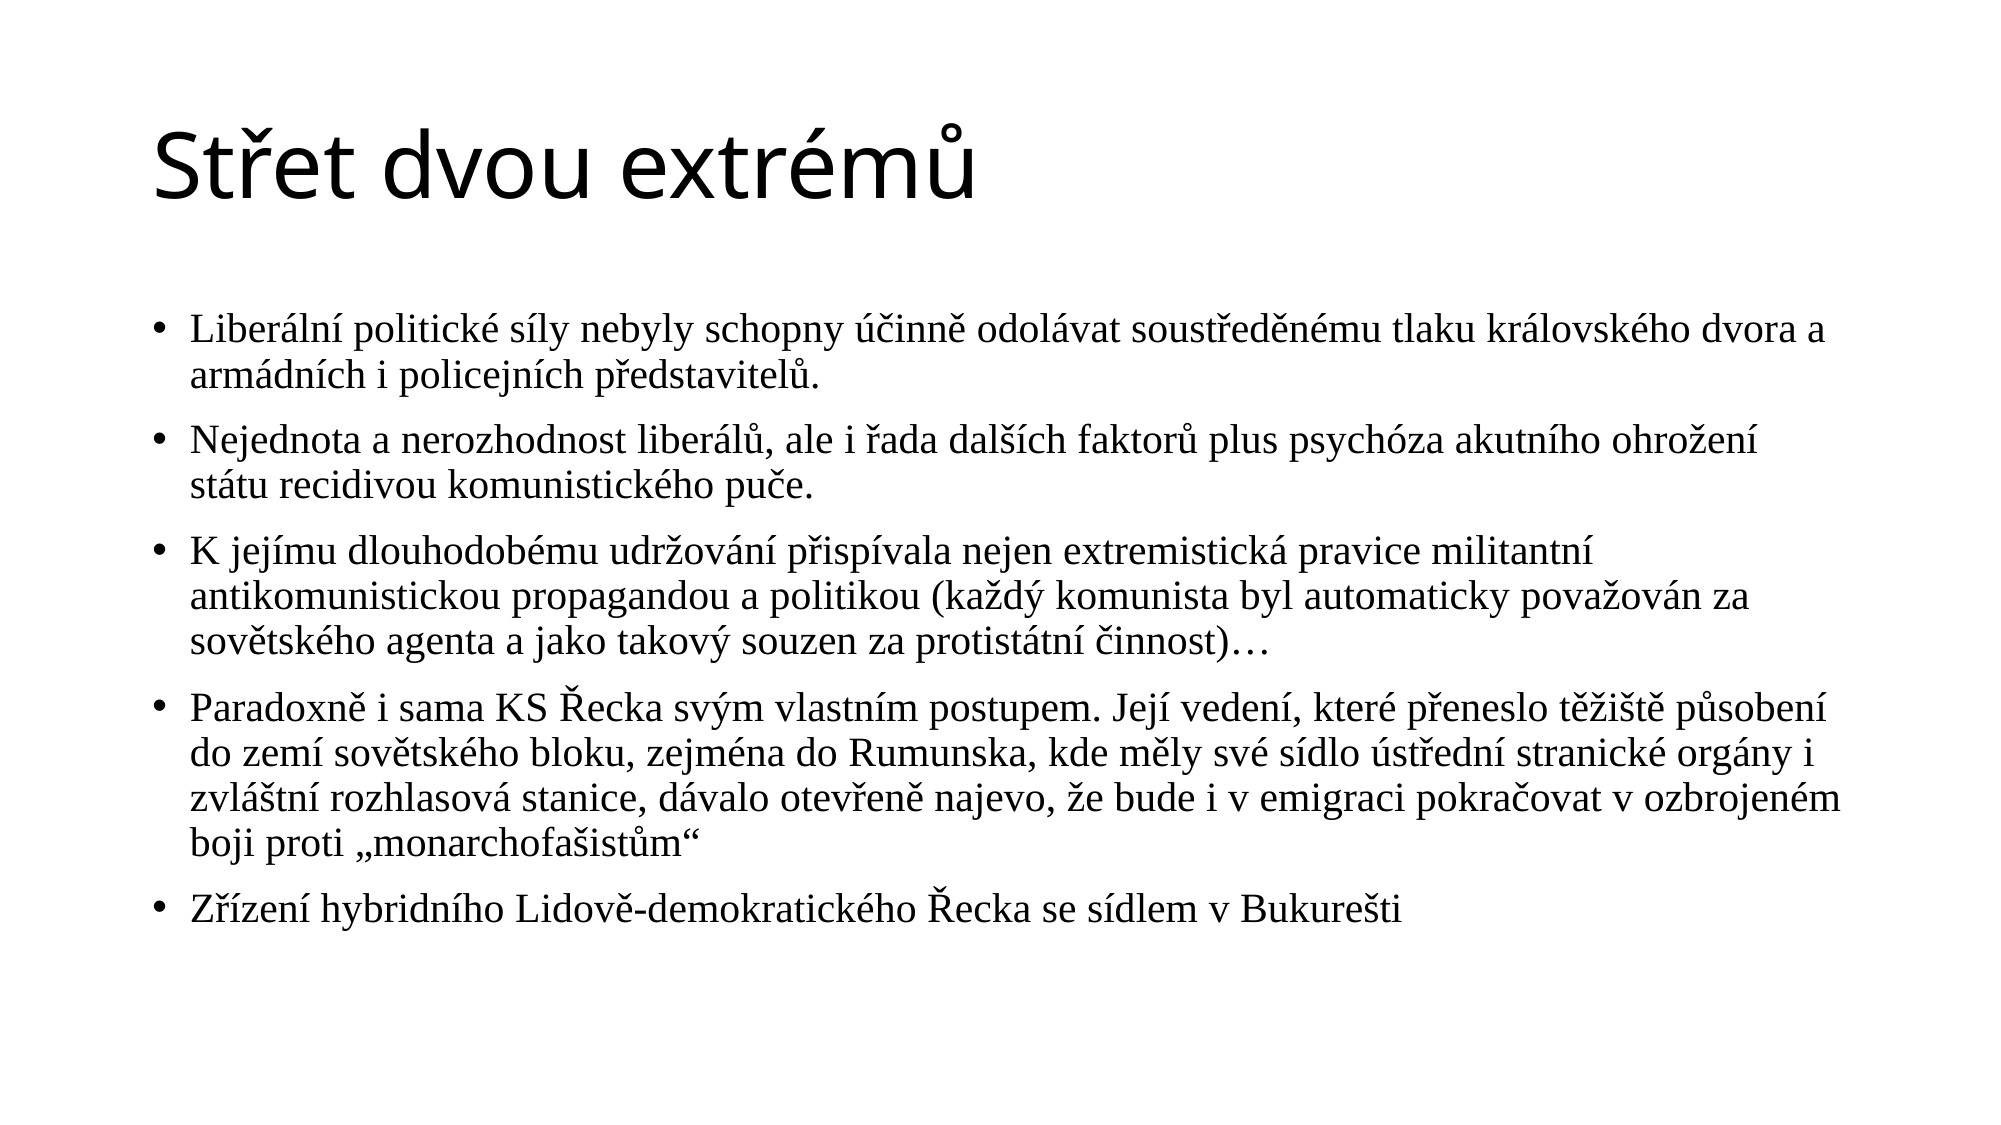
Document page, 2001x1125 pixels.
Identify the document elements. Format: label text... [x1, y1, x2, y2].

list Liberální politické síly nebyly schopny účinně odolávat soustředěnému tlaku královského dvora a armádních i policejních představitelů. Nejednota a nerozhodnost liberálů, ale i řada dalších faktorů plus psychóza akutního ohrožení státu recidivou komunistického puče. K jejímu dlouhodobému udržování přispívala nejen extremistická pravice militantní antikomunistickou propagandou a politikou (každý komunista byl automaticky považován za sovětského agenta a jako takový souzen za protistátní činnost)… Paradoxně i sama KS Řecka svým vlastním postupem. Její vedení, které přeneslo těžiště působení do zemí sovětského bloku, zejména do Rumunska, kde měly své sídlo ústřední stranické orgány i zvláštní rozhlasová stanice, dávalo otevřeně najevo, že bude i v emigraci pokračovat v ozbrojeném boji proti „monarchofašistům“ Zřízení hybridního Lidově-demokratického Řecka se sídlem v Bukurešti [137, 299, 1863, 1014]
title Střet dvou extrémů [137, 59, 1863, 278]
